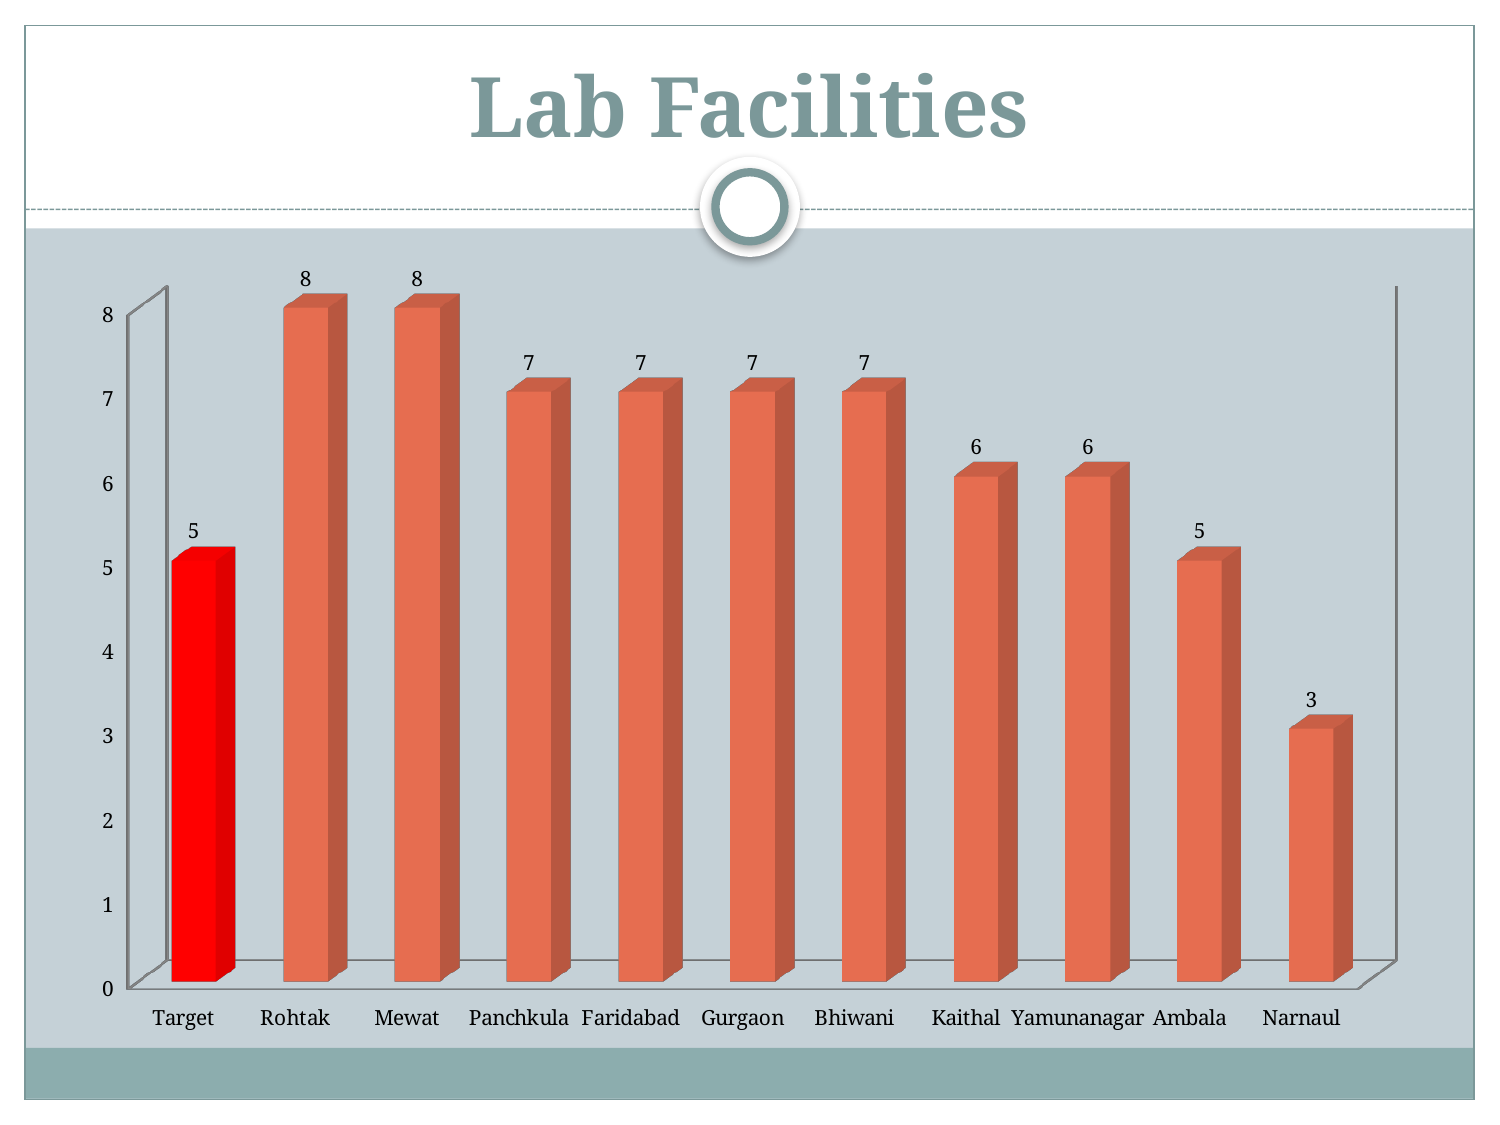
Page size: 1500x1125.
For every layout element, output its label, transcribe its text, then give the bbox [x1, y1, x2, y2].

chart [74, 262, 1426, 1055]
title Lab Facilities [49, 37, 1450, 162]
